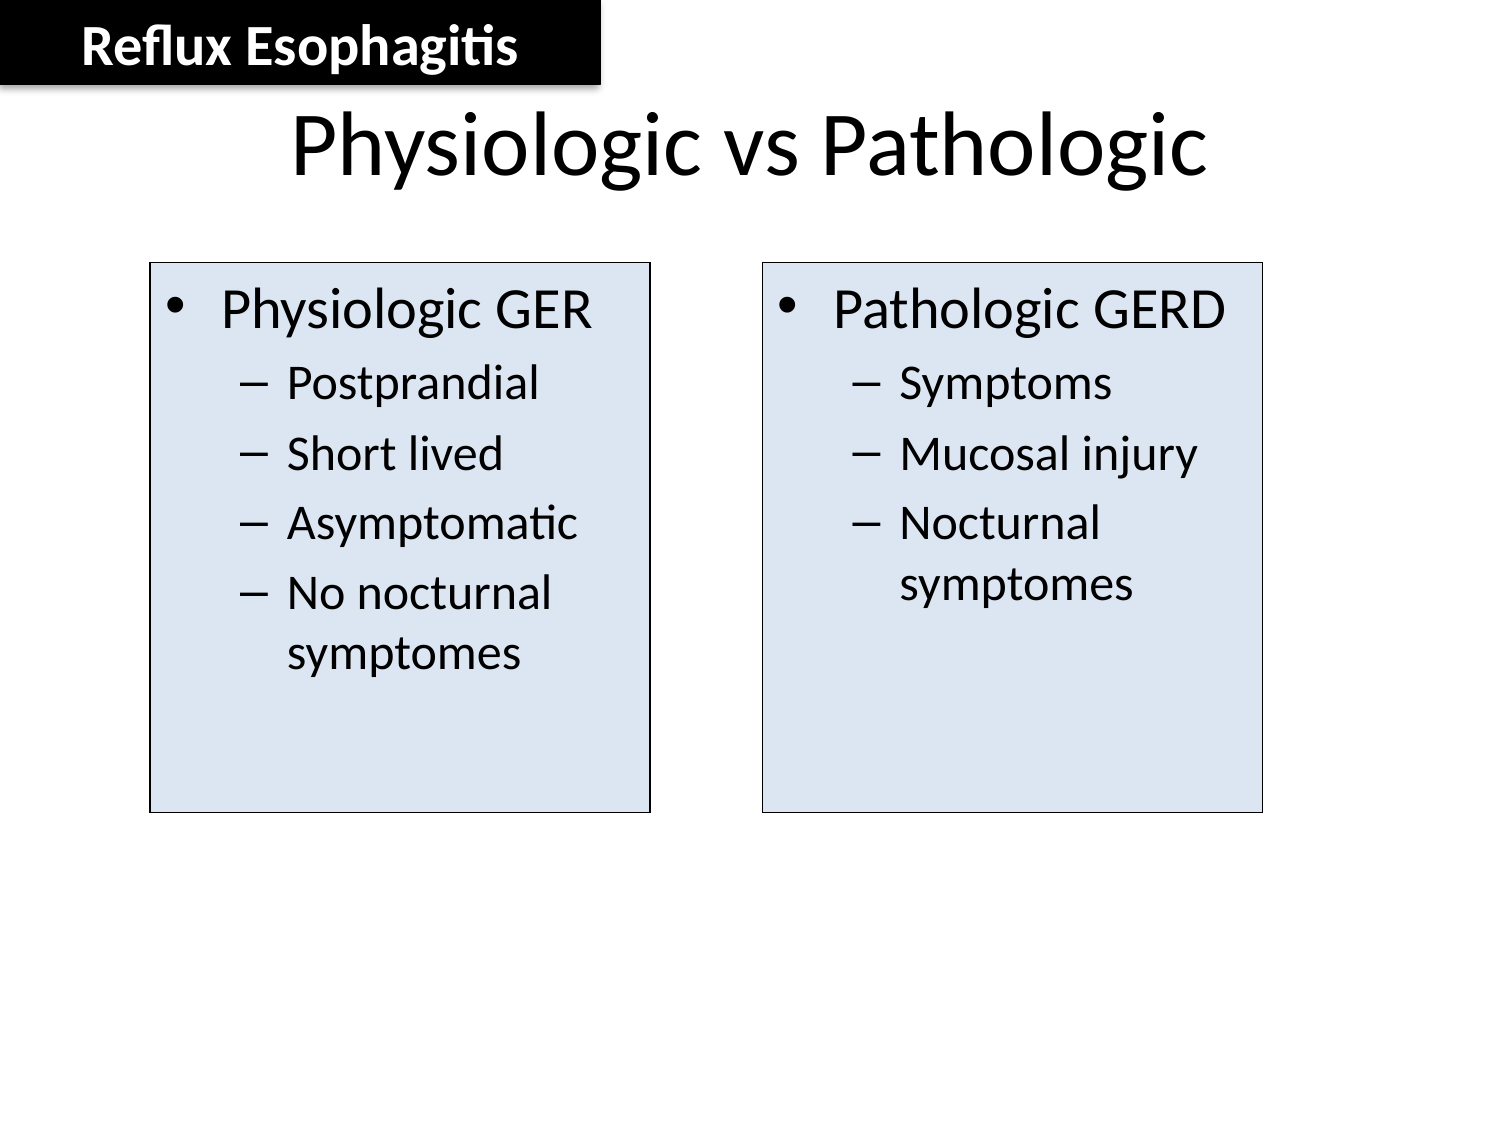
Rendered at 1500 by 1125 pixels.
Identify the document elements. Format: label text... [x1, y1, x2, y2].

title Physiologic vs Pathologic [74, 44, 1426, 233]
text_box Reflux Esophagitis [0, 0, 601, 85]
list Physiologic GER Postprandial Short lived Asymptomatic No nocturnal symptomes [149, 262, 651, 813]
list Pathologic GERD Symptoms Mucosal injury Nocturnal symptomes [762, 262, 1263, 813]
